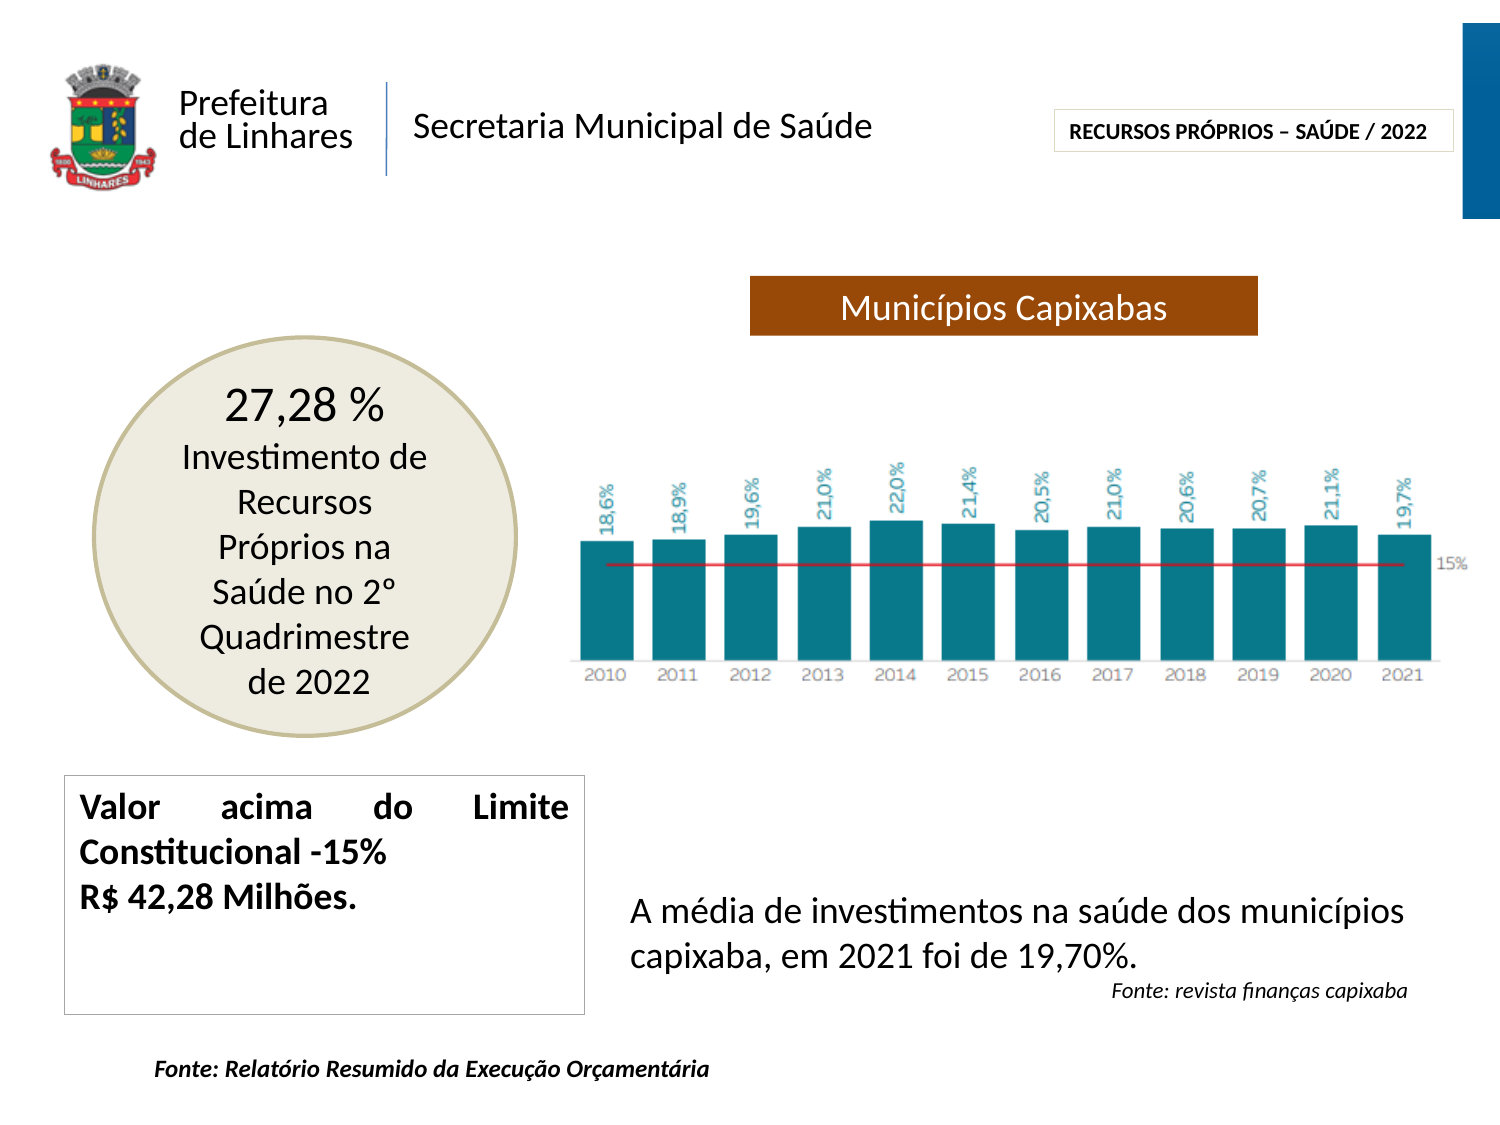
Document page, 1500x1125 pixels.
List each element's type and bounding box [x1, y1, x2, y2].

text_box [615, 878, 1424, 1011]
text_box [91, 335, 519, 738]
text_box [750, 275, 1258, 336]
text_box [64, 775, 585, 1015]
picture [537, 444, 1494, 703]
text_box [46, 23, 1500, 219]
text_box [64, 1034, 809, 1090]
